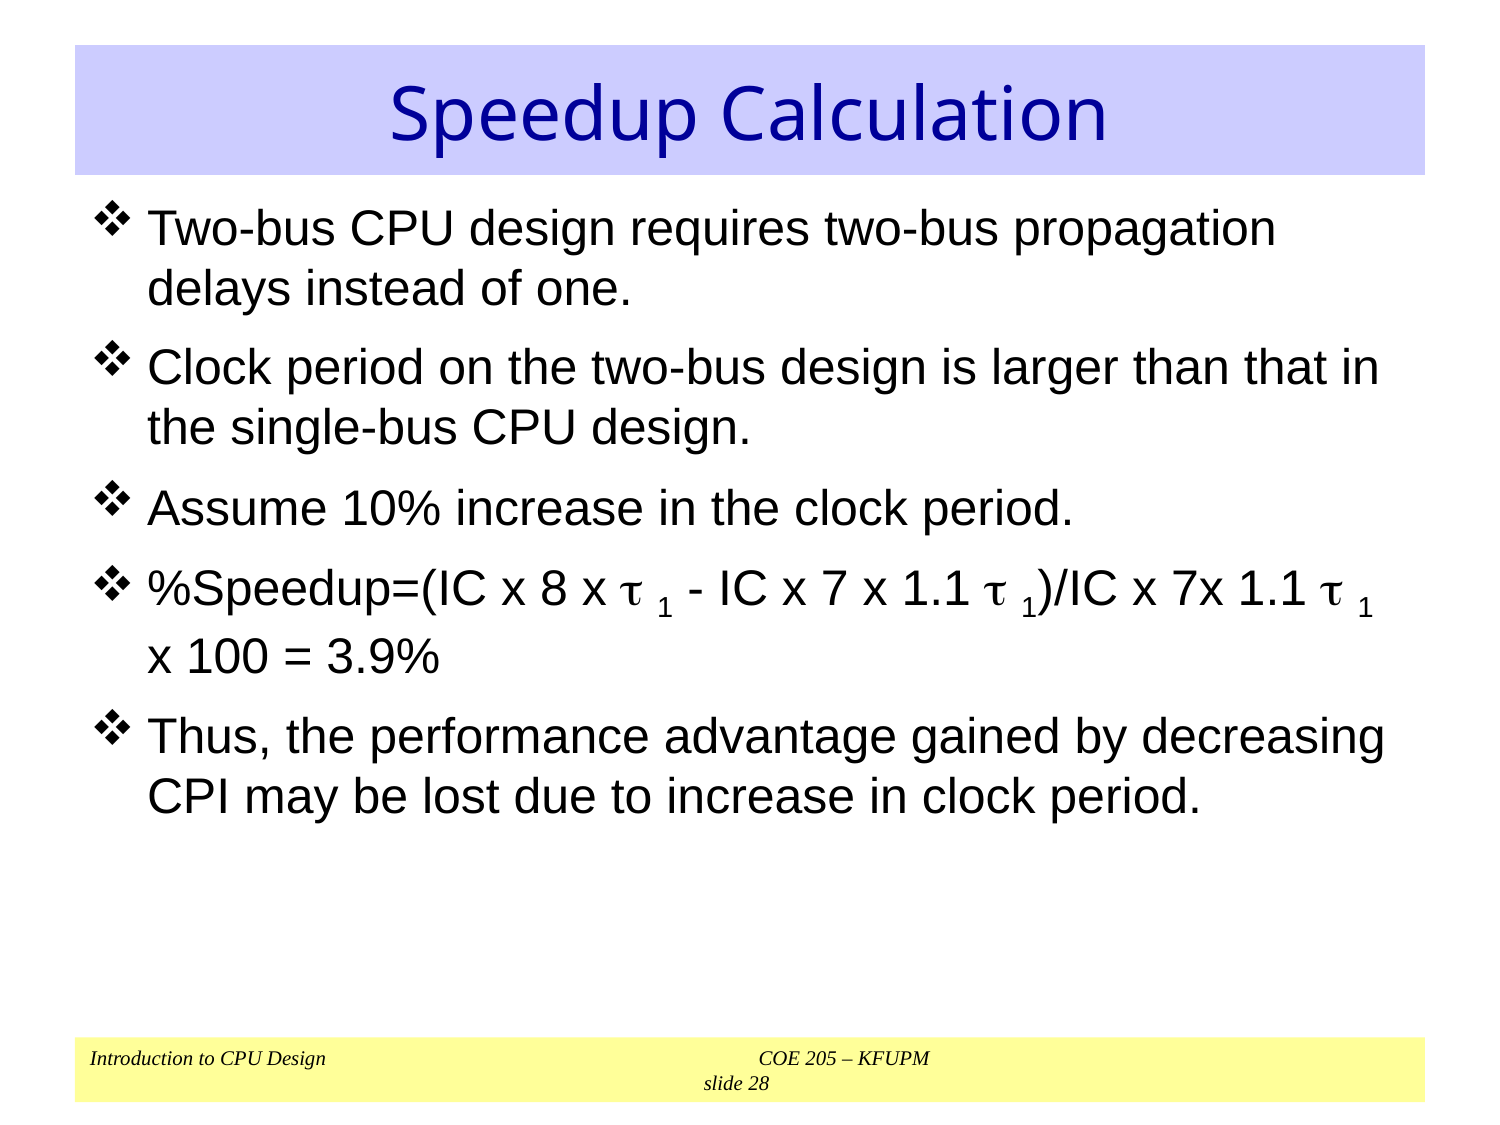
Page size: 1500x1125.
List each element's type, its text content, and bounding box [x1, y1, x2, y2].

title Speedup Calculation [74, 44, 1426, 176]
list Two-bus CPU design requires two-bus propagation delays instead of one. Clock period on the two-bus design is larger than that in the single-bus CPU design. Assume 10% increase in the clock period. %Speedup=(IC x 8 x  1 - IC x 7 x 1.1  1)/IC x 7x 1.1  1 x 100 = 3.9% Thus, the performance advantage gained by decreasing CPI may be lost due to increase in clock period. [74, 187, 1426, 1032]
